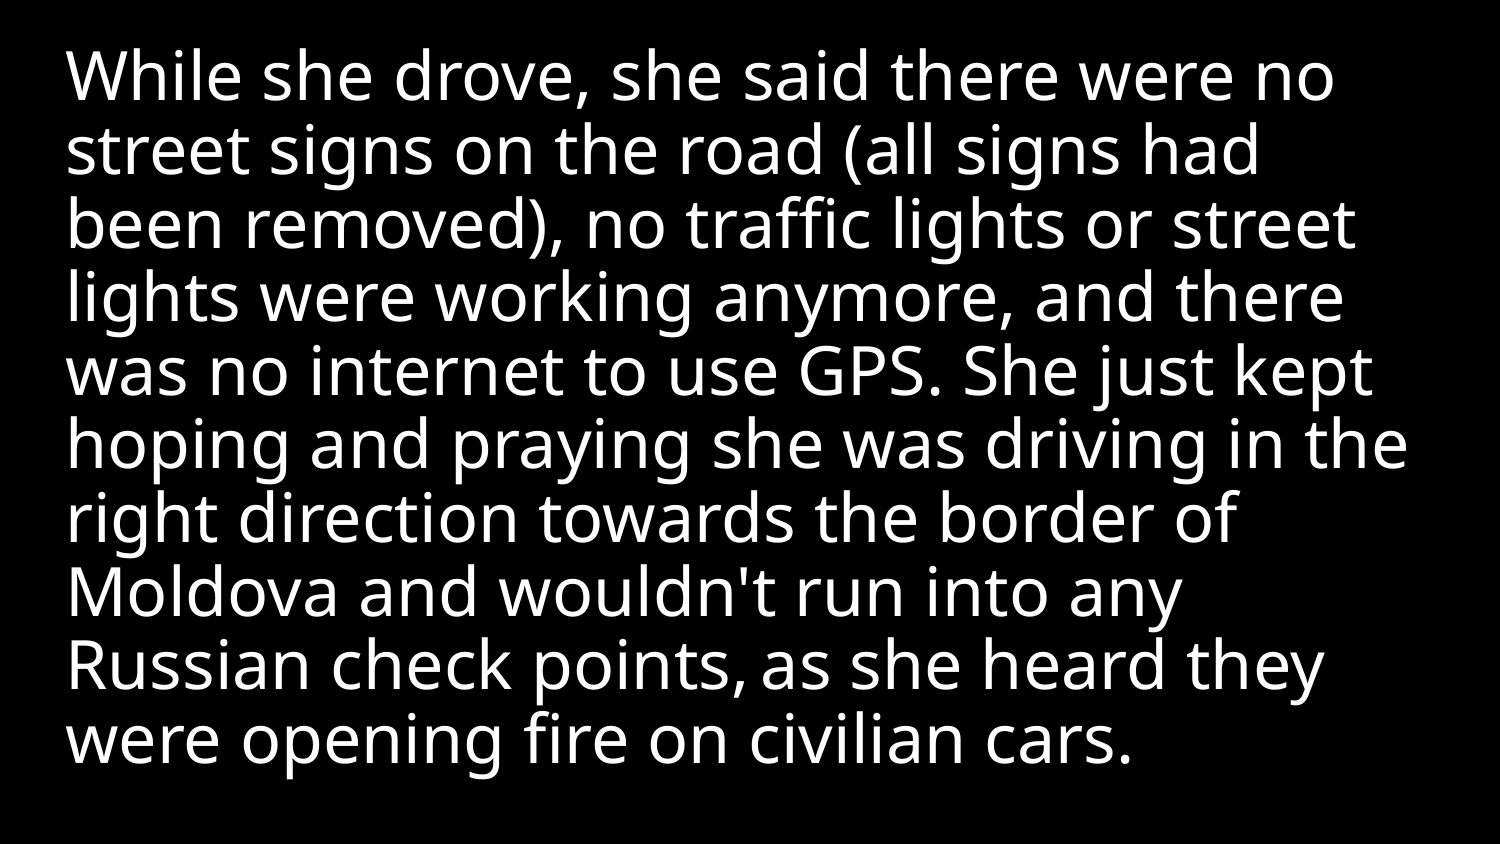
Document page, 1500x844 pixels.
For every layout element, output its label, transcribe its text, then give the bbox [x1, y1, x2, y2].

subtitle While she drove, she said there were no street signs on the road (all signs had been removed), no traffic lights or street lights were working anymore, and there was no internet to use GPS. She just kept hoping and praying she was driving in the right direction towards the border of Moldova and wouldn't run into any Russian check points, as she heard they were opening fire on civilian cars. [50, 34, 1450, 797]
